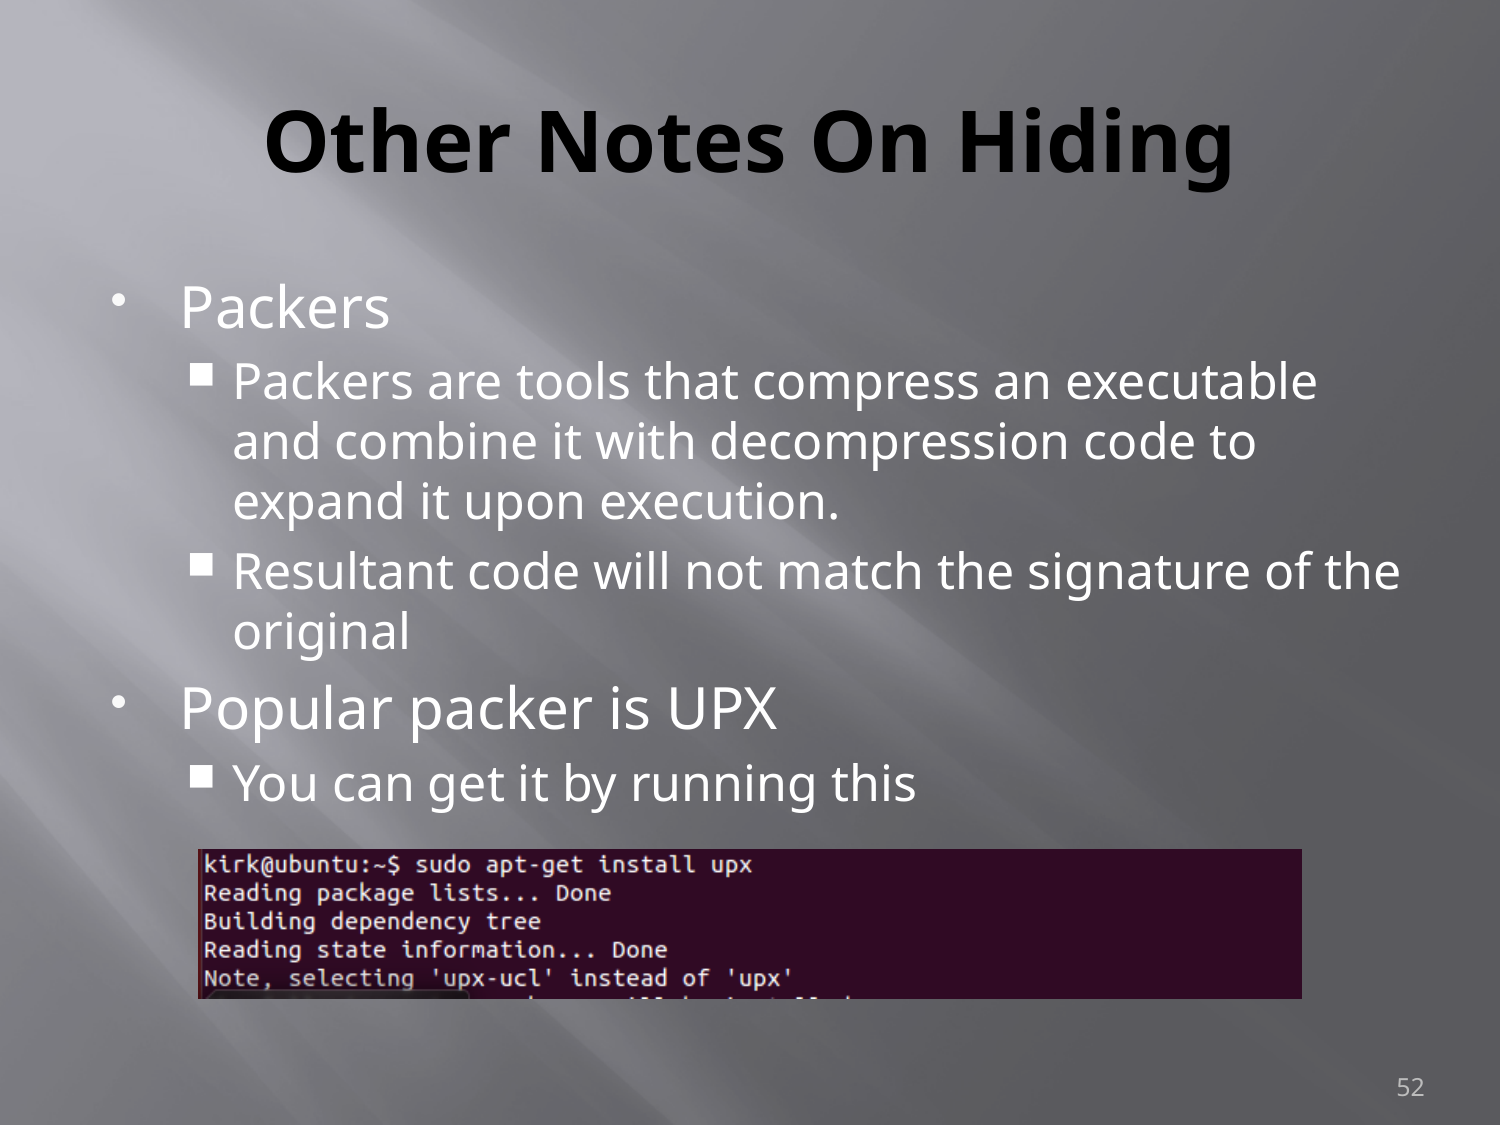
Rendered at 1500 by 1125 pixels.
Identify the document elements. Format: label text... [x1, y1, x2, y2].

slide_number 52 [1299, 1052, 1425, 1113]
title Other Notes On Hiding [75, 45, 1425, 233]
picture [198, 849, 1302, 999]
list Packers Packers are tools that compress an executable and combine it with decompression code to expand it upon execution. Resultant code will not match the signature of the original Popular packer is UPX You can get it by running this [75, 262, 1425, 1035]
